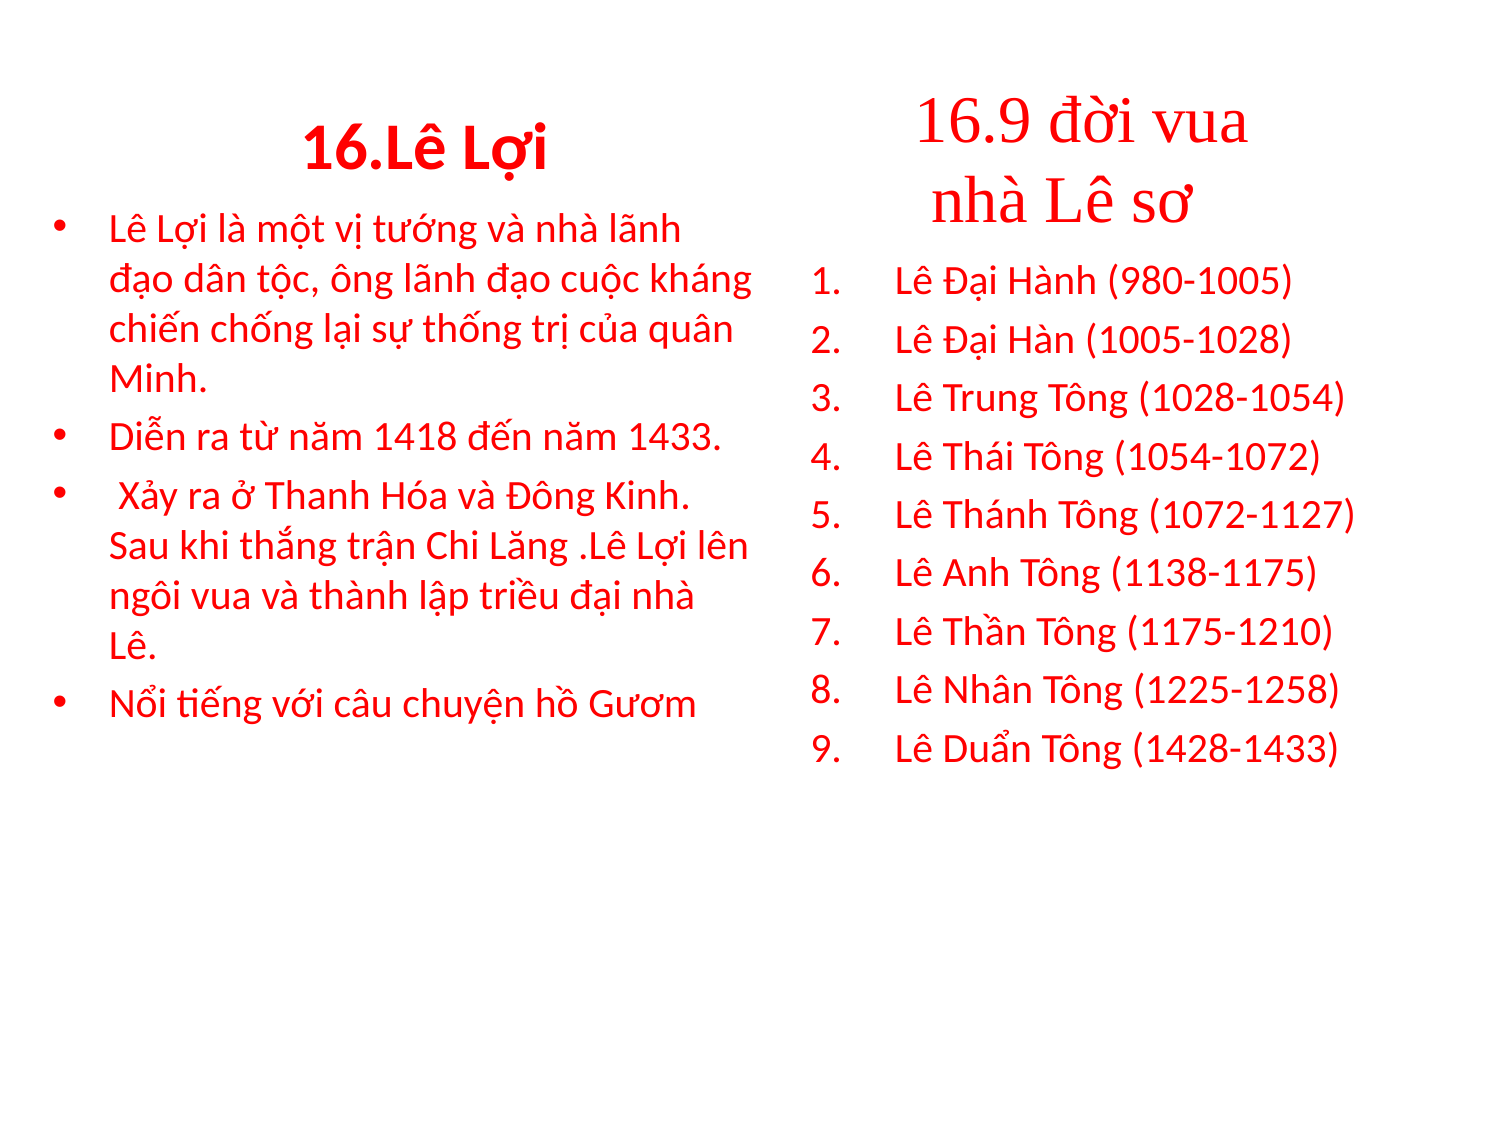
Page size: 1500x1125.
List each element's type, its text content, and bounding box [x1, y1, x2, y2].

list Lê Lợi là một vị tướng và nhà lãnh đạo dân tộc, ông lãnh đạo cuộc kháng chiến chống lại sự thống trị của quân Minh. Diễn ra từ năm 1418 đến năm 1433. Xảy ra ở Thanh Hóa và Đông Kinh. Sau khi thắng trận Chi Lăng .Lê Lợi lên ngôi vua và thành lập triều đại nhà Lê. Nổi tiếng với câu chuyện hồ Gươm [37, 192, 769, 936]
text_box 16.9 đời vua nhà Lê sơ [899, 68, 1500, 244]
text_box Lê Đại Hành (980-1005) Lê Đại Hàn (1005-1028) Lê Trung Tông (1028-1054) Lê Thái Tông (1054-1072) Lê Thánh Tông (1072-1127) Lê Anh Tông (1138-1175) Lê Thần Tông (1175-1210) Lê Nhân Tông (1225-1258) Lê Duẩn Tông (1428-1433) [795, 245, 1405, 988]
title 16.Lê Lợi [0, 48, 1100, 237]
